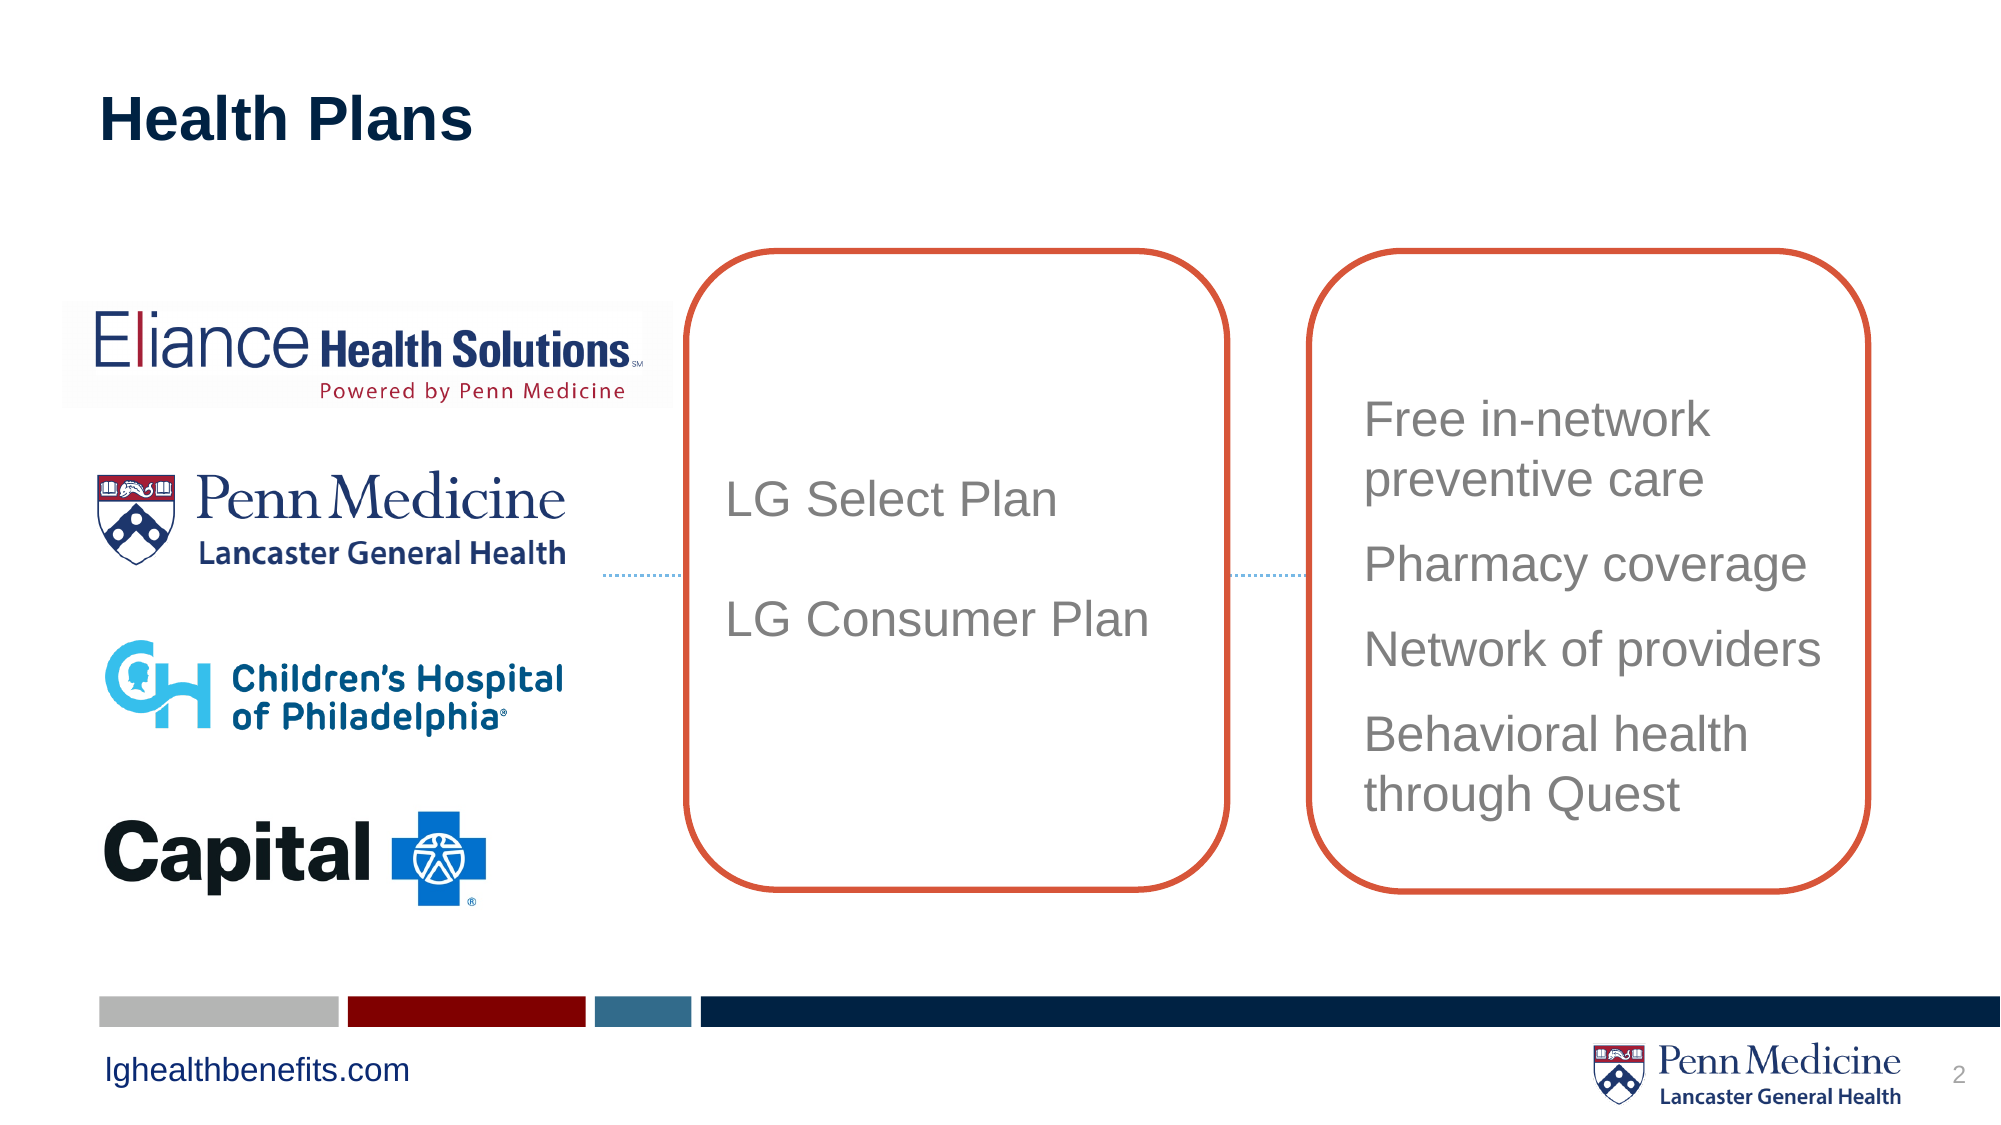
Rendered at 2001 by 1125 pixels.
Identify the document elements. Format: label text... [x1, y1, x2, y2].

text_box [686, 251, 1228, 893]
picture [105, 640, 562, 737]
text_box Free in-network preventive care Pharmacy coverage Network of providers Behavioral health through Quest [1363, 386, 1875, 822]
text_box [1309, 250, 1869, 575]
picture [96, 769, 497, 948]
picture [95, 470, 565, 572]
picture [62, 301, 673, 408]
text_box [1309, 576, 1866, 892]
title Health Plans [99, 78, 1916, 154]
